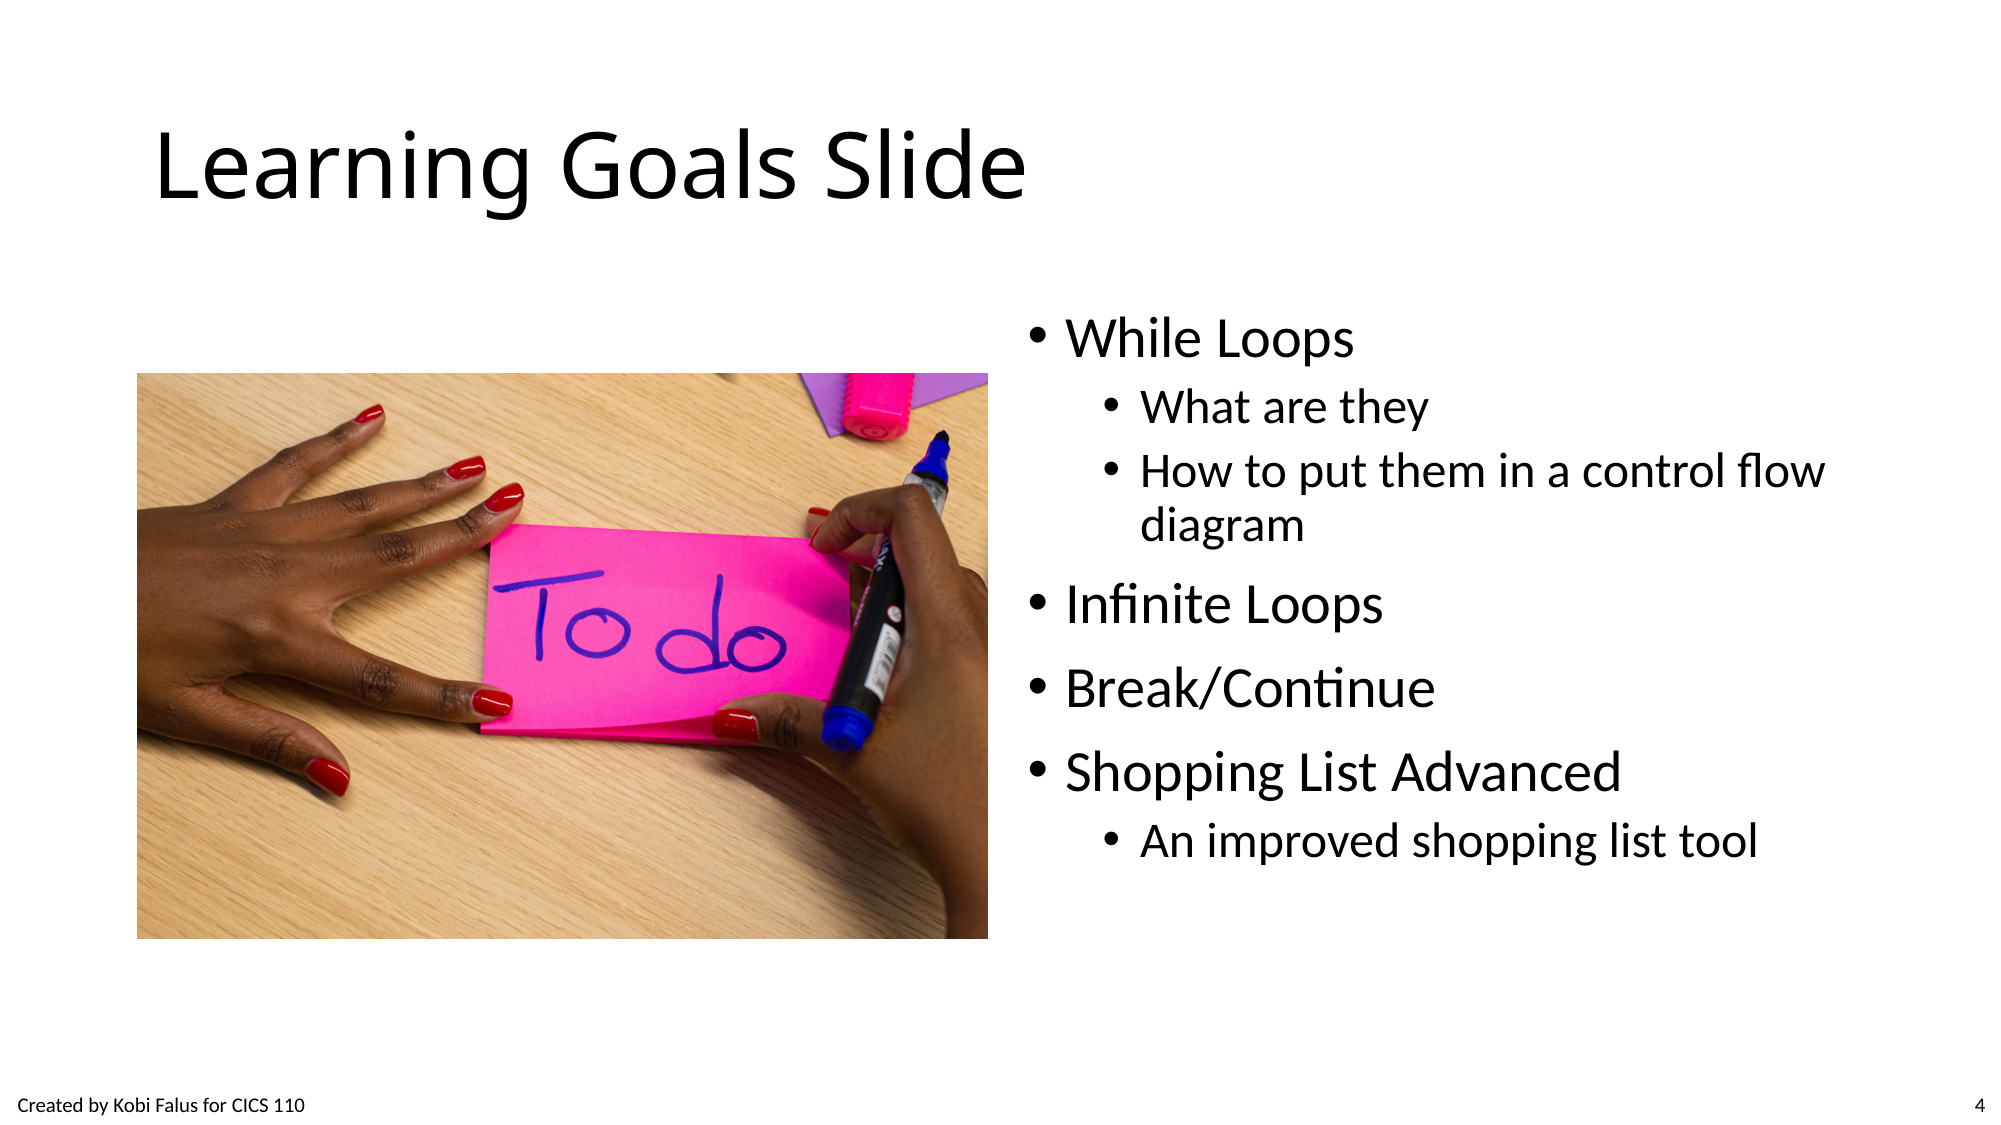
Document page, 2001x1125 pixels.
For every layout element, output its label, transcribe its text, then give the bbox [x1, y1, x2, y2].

list While Loops What are they How to put them in a control flow diagram Infinite Loops Break/Continue Shopping List Advanced An improved shopping list tool [1012, 299, 1863, 1014]
picture [137, 373, 988, 939]
title Learning Goals Slide [137, 59, 1863, 278]
